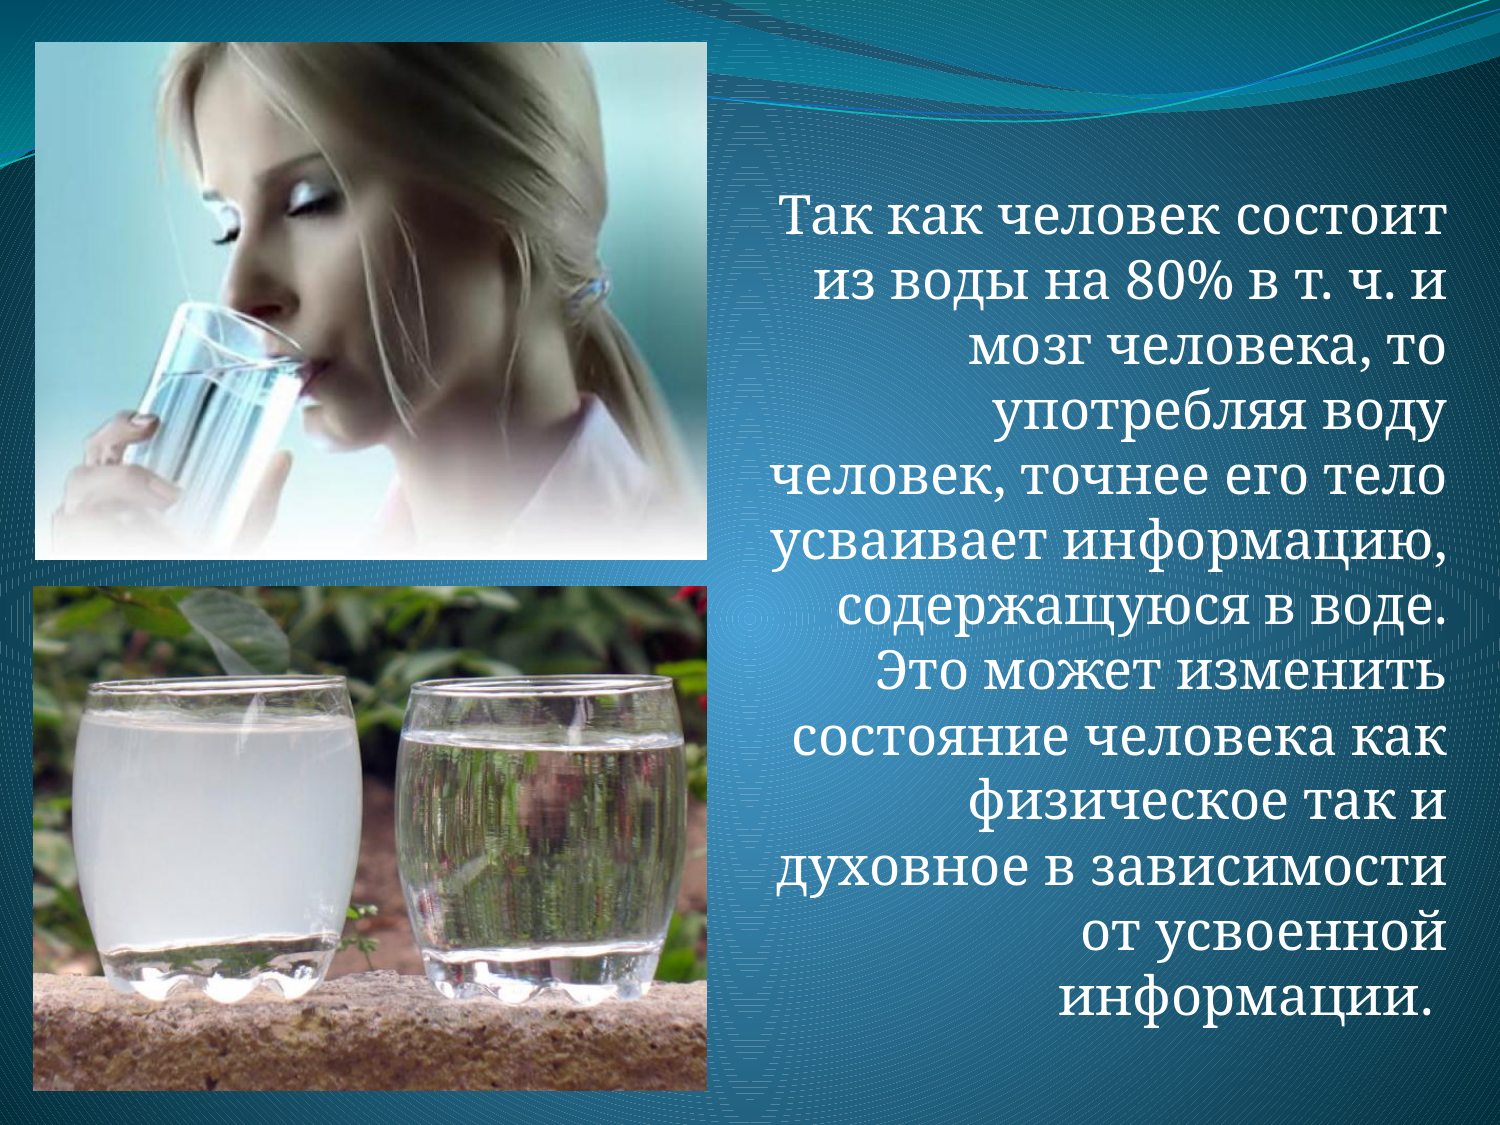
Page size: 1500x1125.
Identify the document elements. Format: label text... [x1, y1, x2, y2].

picture [33, 585, 707, 1092]
subtitle Так как человек состоит из воды на 80% в т. ч. и мозг человека, то употребляя воду человек, точнее его тело усваивает информацию, содержащуюся в воде. Это может изменить состояние человека как физическое так и духовное в зависимости от усвоенной информации. [761, 172, 1459, 1083]
picture [35, 42, 707, 560]
